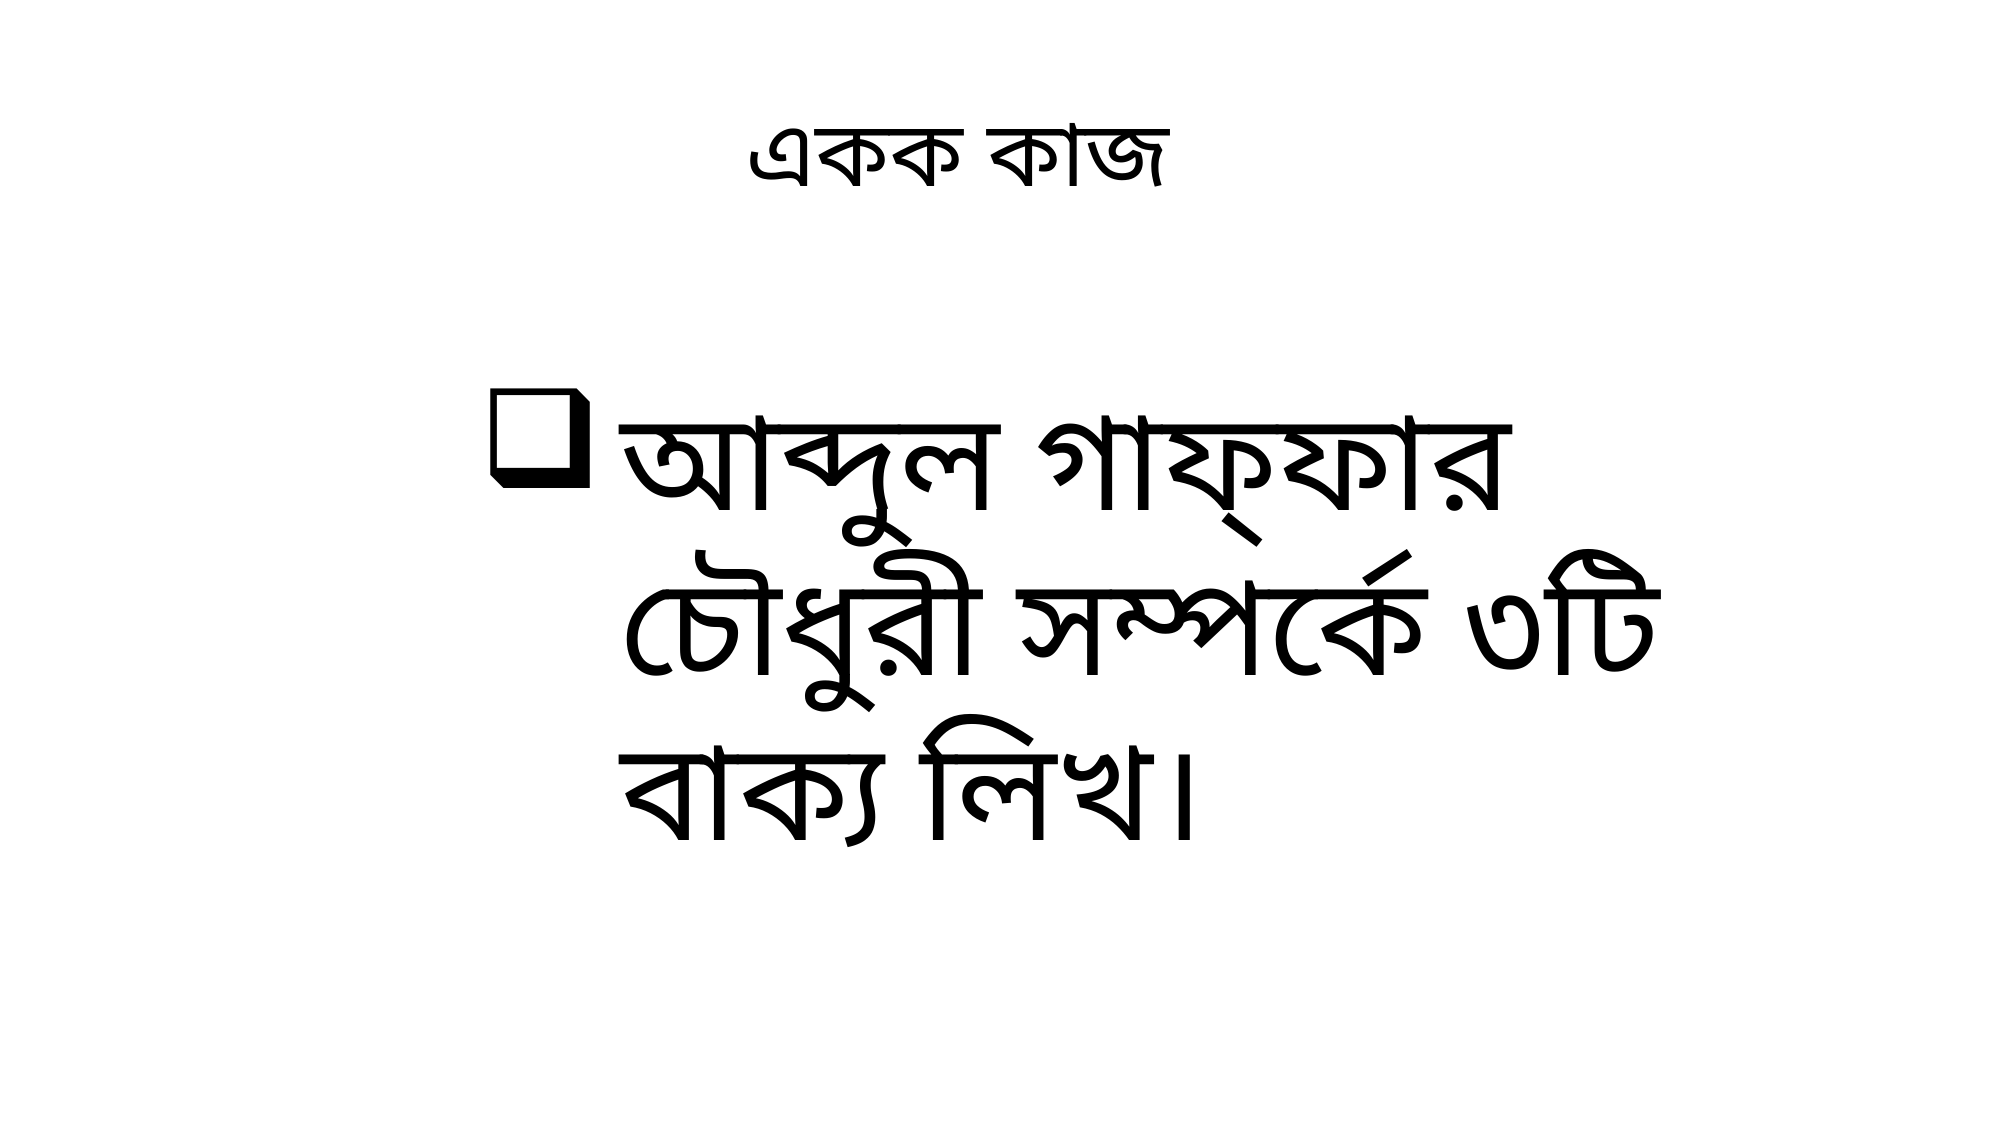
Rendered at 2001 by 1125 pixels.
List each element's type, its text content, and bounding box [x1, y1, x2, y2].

text_box একক কাজ [731, 87, 1232, 213]
text_box আব্দুল গাফ্ফার চৌধুরী সম্পর্কে ৩টি বাক্য লিখ। [464, 365, 1715, 921]
